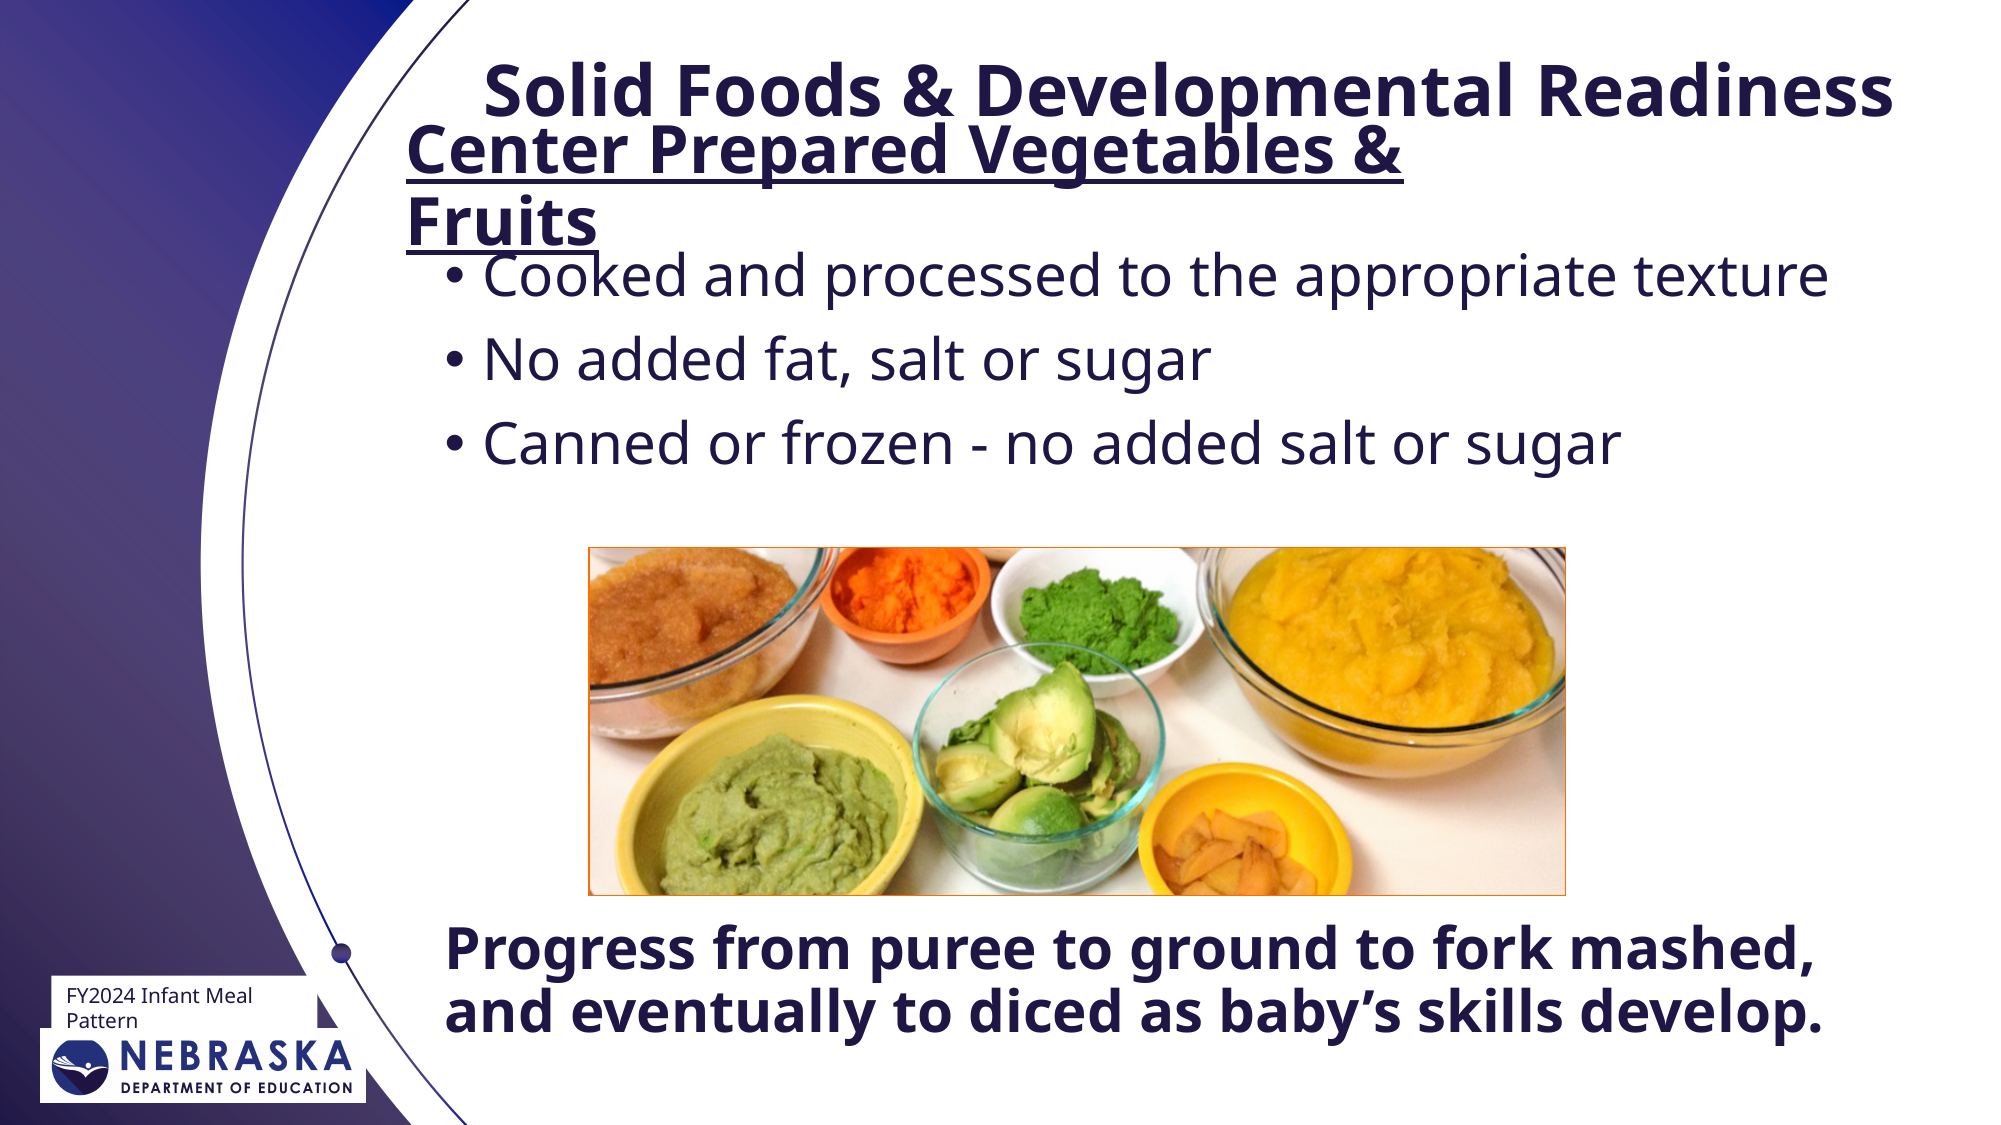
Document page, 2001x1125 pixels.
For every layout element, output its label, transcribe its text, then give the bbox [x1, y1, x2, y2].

text_box Solid Foods & Developmental Readiness [468, 21, 1936, 165]
list Cooked and processed to the appropriate texture No added fat, salt or sugar Canned or frozen - no added salt or sugar Progress from puree to ground to fork mashed, and eventually to diced as baby’s skills develop. [429, 239, 1878, 1053]
picture [0, 0, 2001, 1125]
text_box FY2024 Infant Meal Pattern [51, 975, 318, 1041]
title Center Prepared Vegetables & Fruits [390, 142, 1519, 234]
